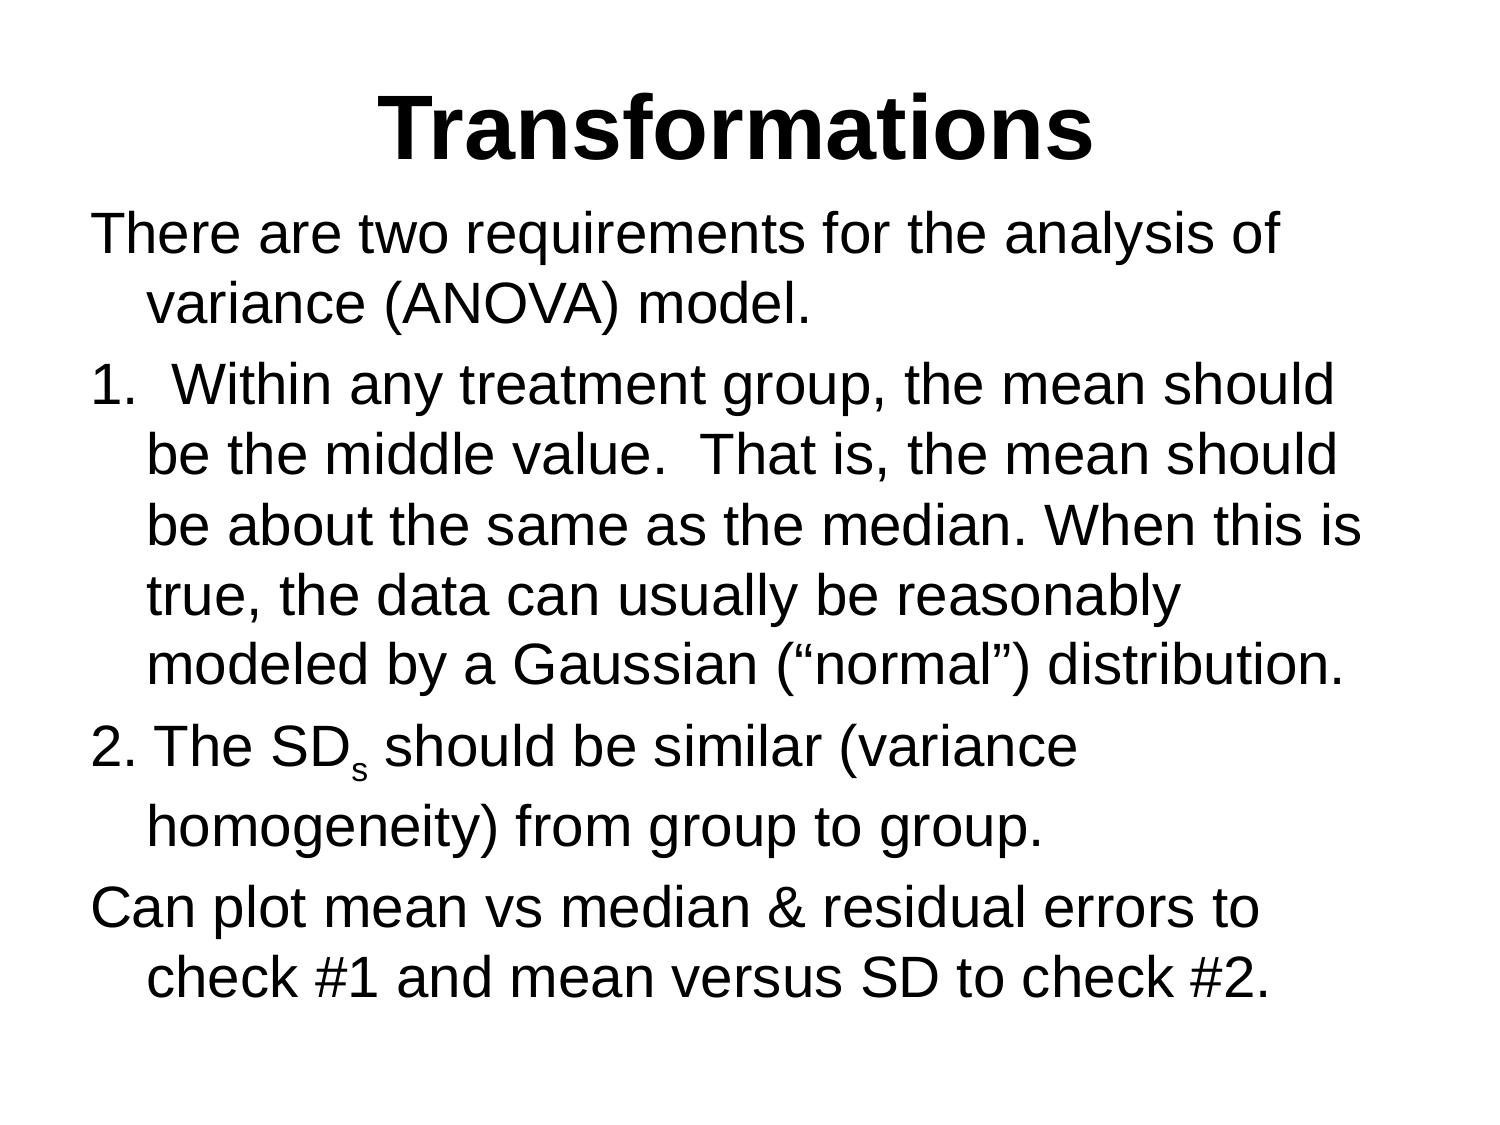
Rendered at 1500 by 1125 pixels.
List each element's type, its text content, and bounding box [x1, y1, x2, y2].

title Transformations [74, 44, 1426, 187]
list There are two requirements for the analysis of variance (ANOVA) model. 1. Within any treatment group, the mean should be the middle value. That is, the mean should be about the same as the median. When this is true, the data can usually be reasonably modeled by a Gaussian (“normal”) distribution. 2. The SDs should be similar (variance homogeneity) from group to group. Can plot mean vs median & residual errors to check #1 and mean versus SD to check #2. [74, 187, 1426, 1088]
